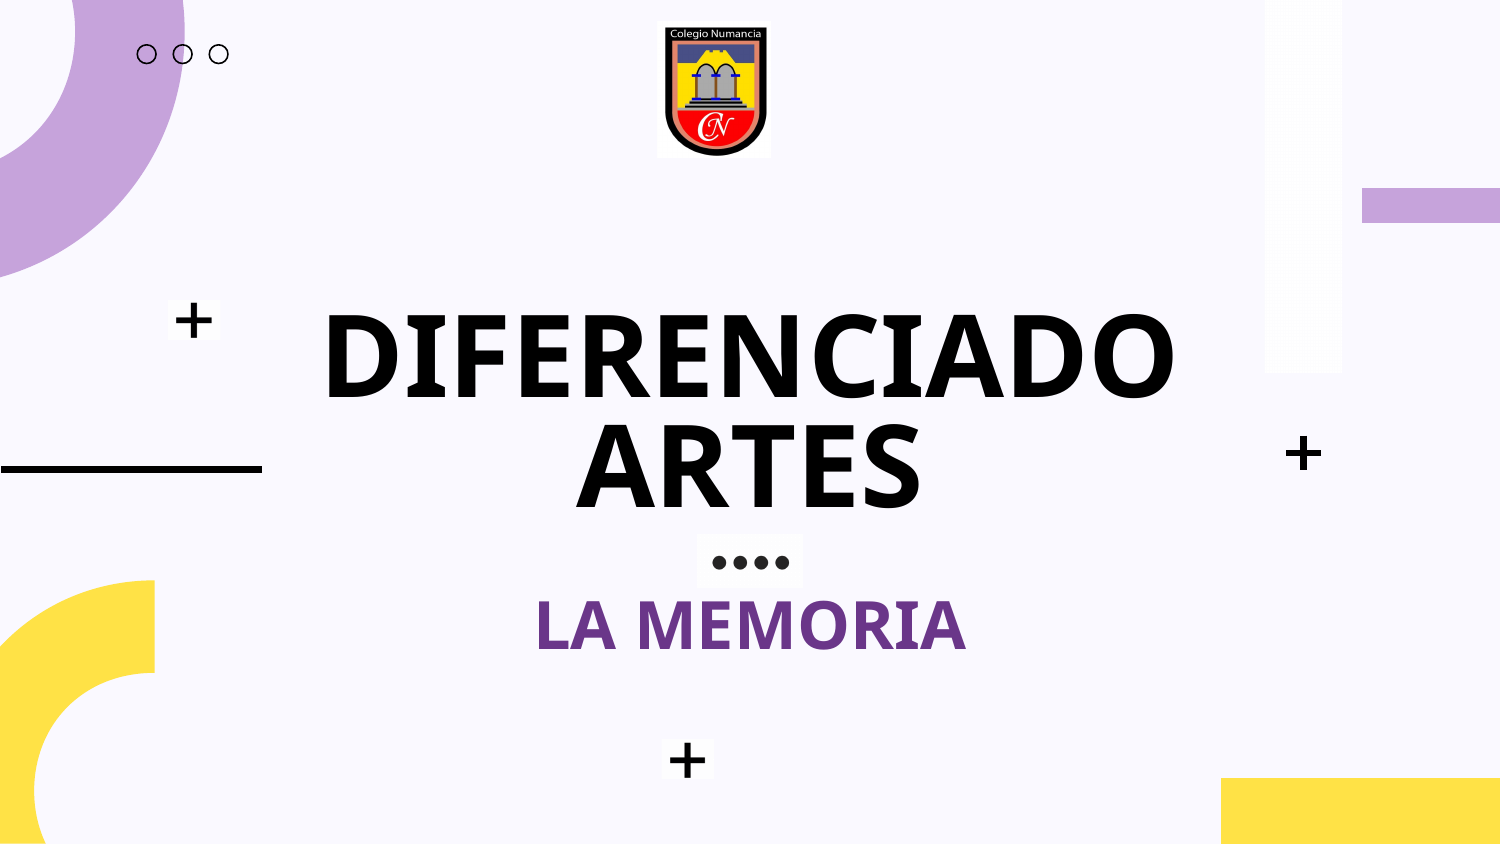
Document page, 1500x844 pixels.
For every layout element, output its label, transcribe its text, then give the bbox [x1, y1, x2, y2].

subtitle LA MEMORIA [250, 573, 1250, 672]
picture [167, 300, 221, 340]
picture [1108, 0, 1499, 373]
title DIFERENCIADO ARTES [250, 192, 1250, 545]
picture [698, 508, 803, 614]
picture [661, 739, 715, 779]
picture [656, 20, 771, 159]
